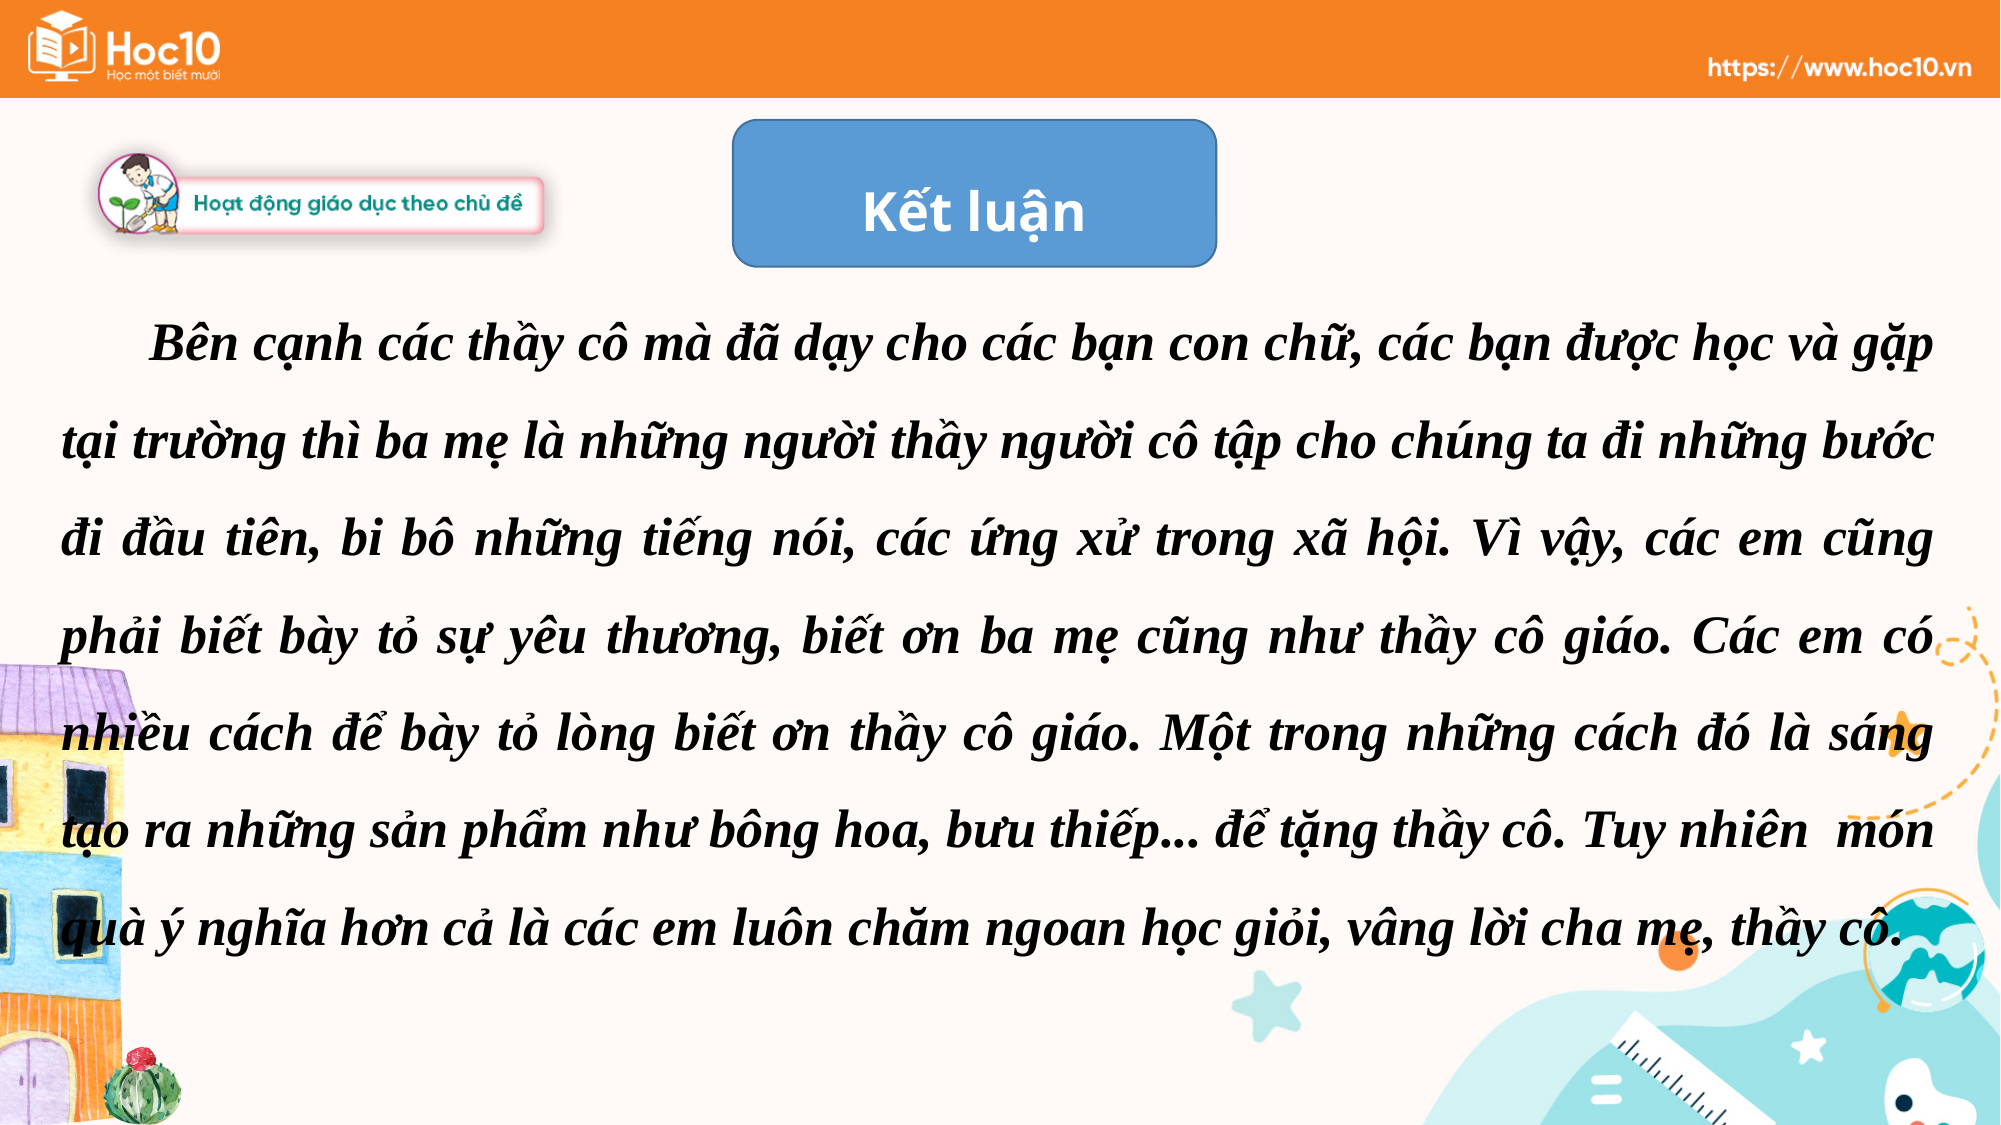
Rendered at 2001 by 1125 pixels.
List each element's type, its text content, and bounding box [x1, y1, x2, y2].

text_box Bên cạnh các thầy cô mà đã dạy cho các bạn con chữ, các bạn được học và gặp tại trường thì ba mẹ là những người thầy người cô tập cho chúng ta đi những bước đi đầu tiên, bi bô những tiếng nói, các ứng xử trong xã hội. Vì vậy, các em cũng phải biết bày tỏ sự yêu thương, biết ơn ba mẹ cũng như thầy cô giáo. Các em có nhiều cách để bày tỏ lòng biết ơn thầy cô giáo. Một trong những cách đó là sáng tạo ra những sản phẩm như bông hoa, bưu thiếp... để tặng thầy cô. Tuy nhiên món quà ý nghĩa hơn cả là các em luôn chăm ngoan học giỏi, vâng lời cha mẹ, thầy cô. [47, 266, 1953, 964]
text_box Kết luận [731, 118, 1218, 268]
picture [0, 0, 2001, 1125]
